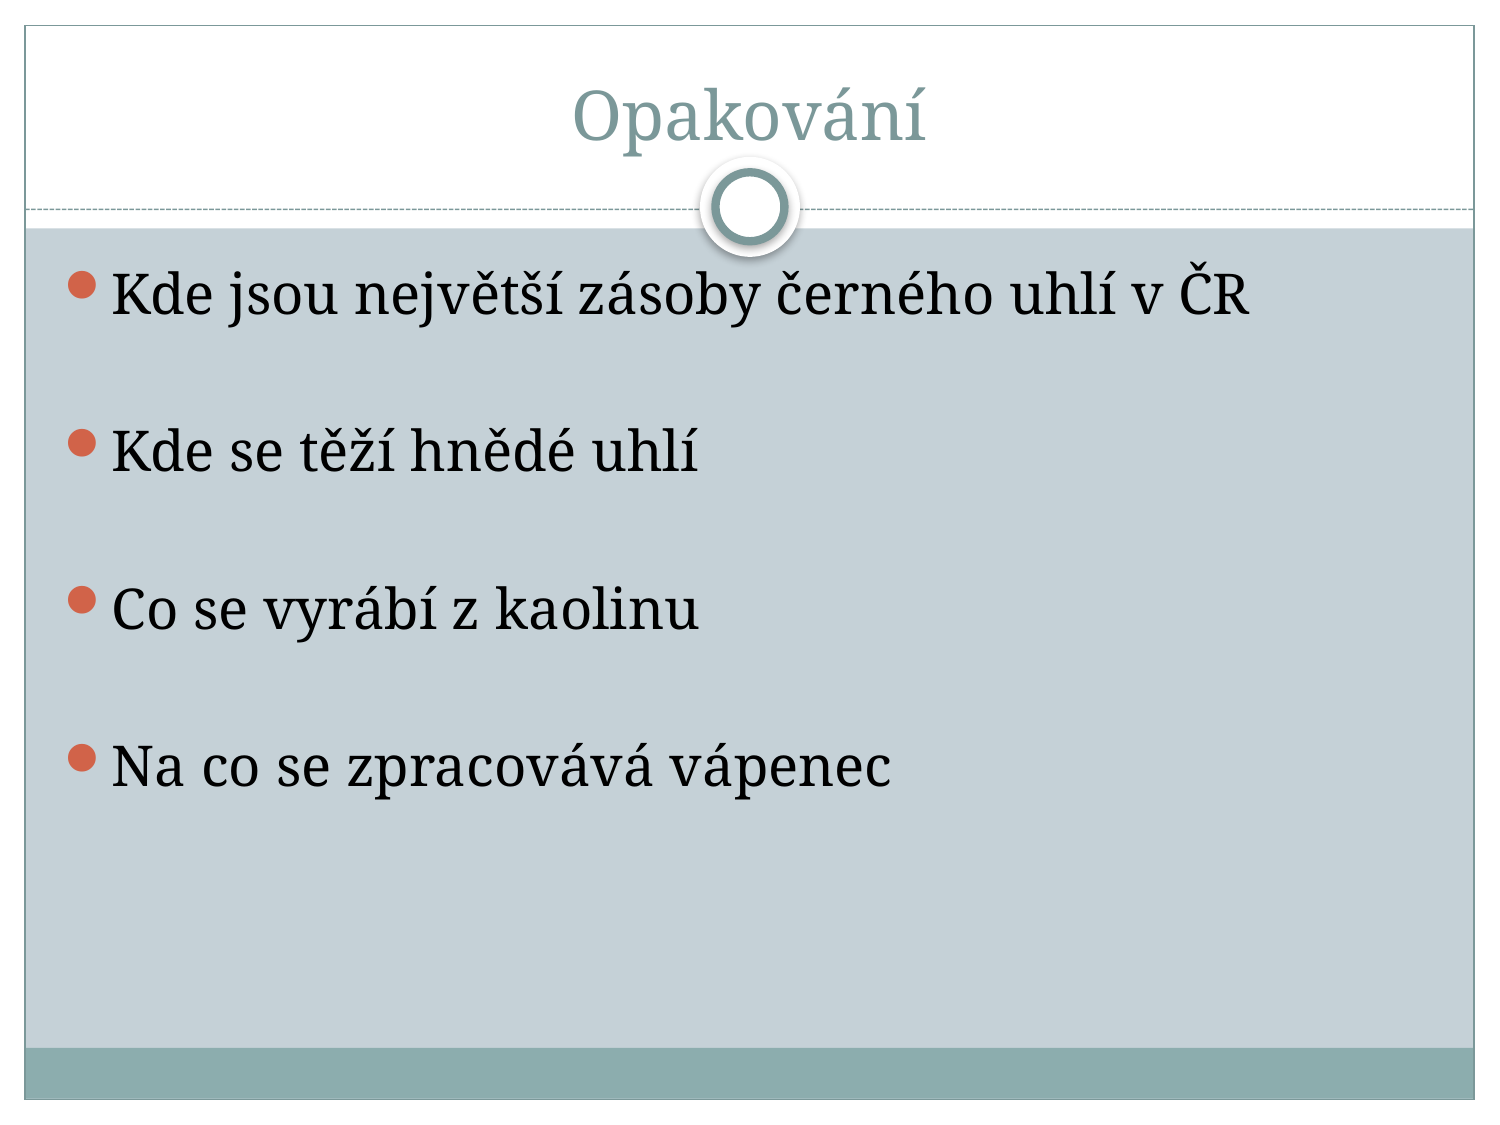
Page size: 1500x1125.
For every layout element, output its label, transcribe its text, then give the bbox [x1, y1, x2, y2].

list Kde jsou největší zásoby černého uhlí v ČR Kde se těží hnědé uhlí Co se vyrábí z kaolinu Na co se zpracovává vápenec [49, 250, 1445, 1001]
title Opakování [49, 37, 1450, 162]
